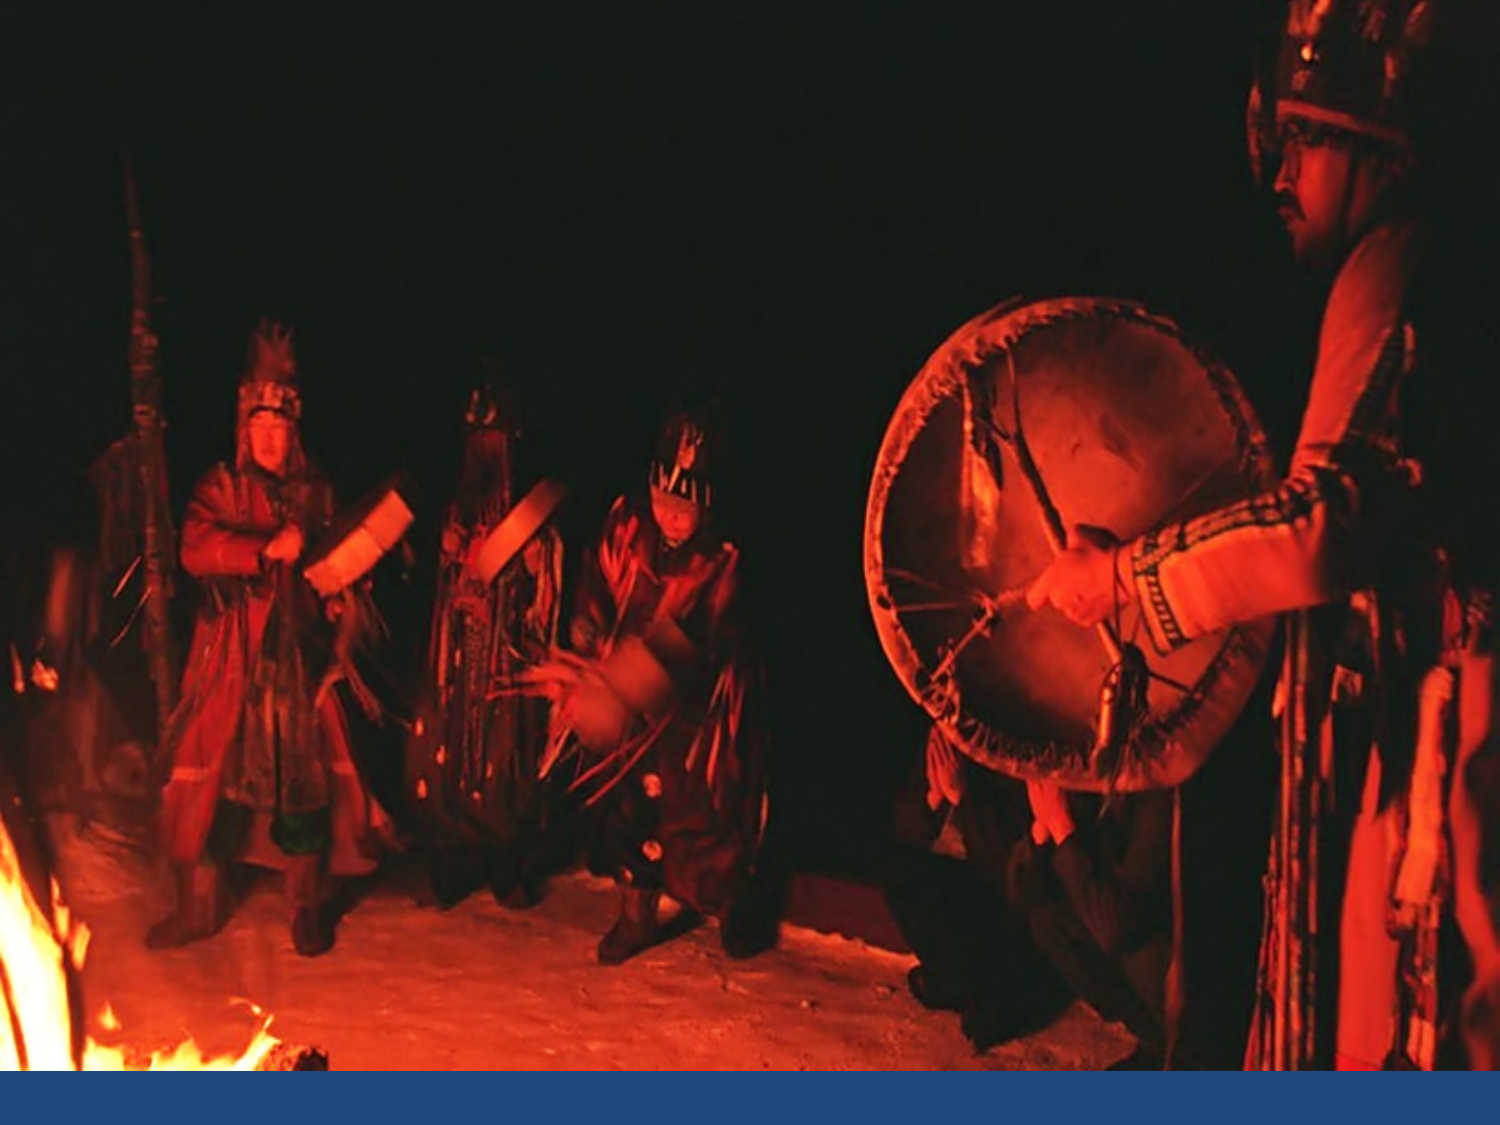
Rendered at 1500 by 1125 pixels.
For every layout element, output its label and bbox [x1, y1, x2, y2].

list [0, 0, 1500, 1071]
